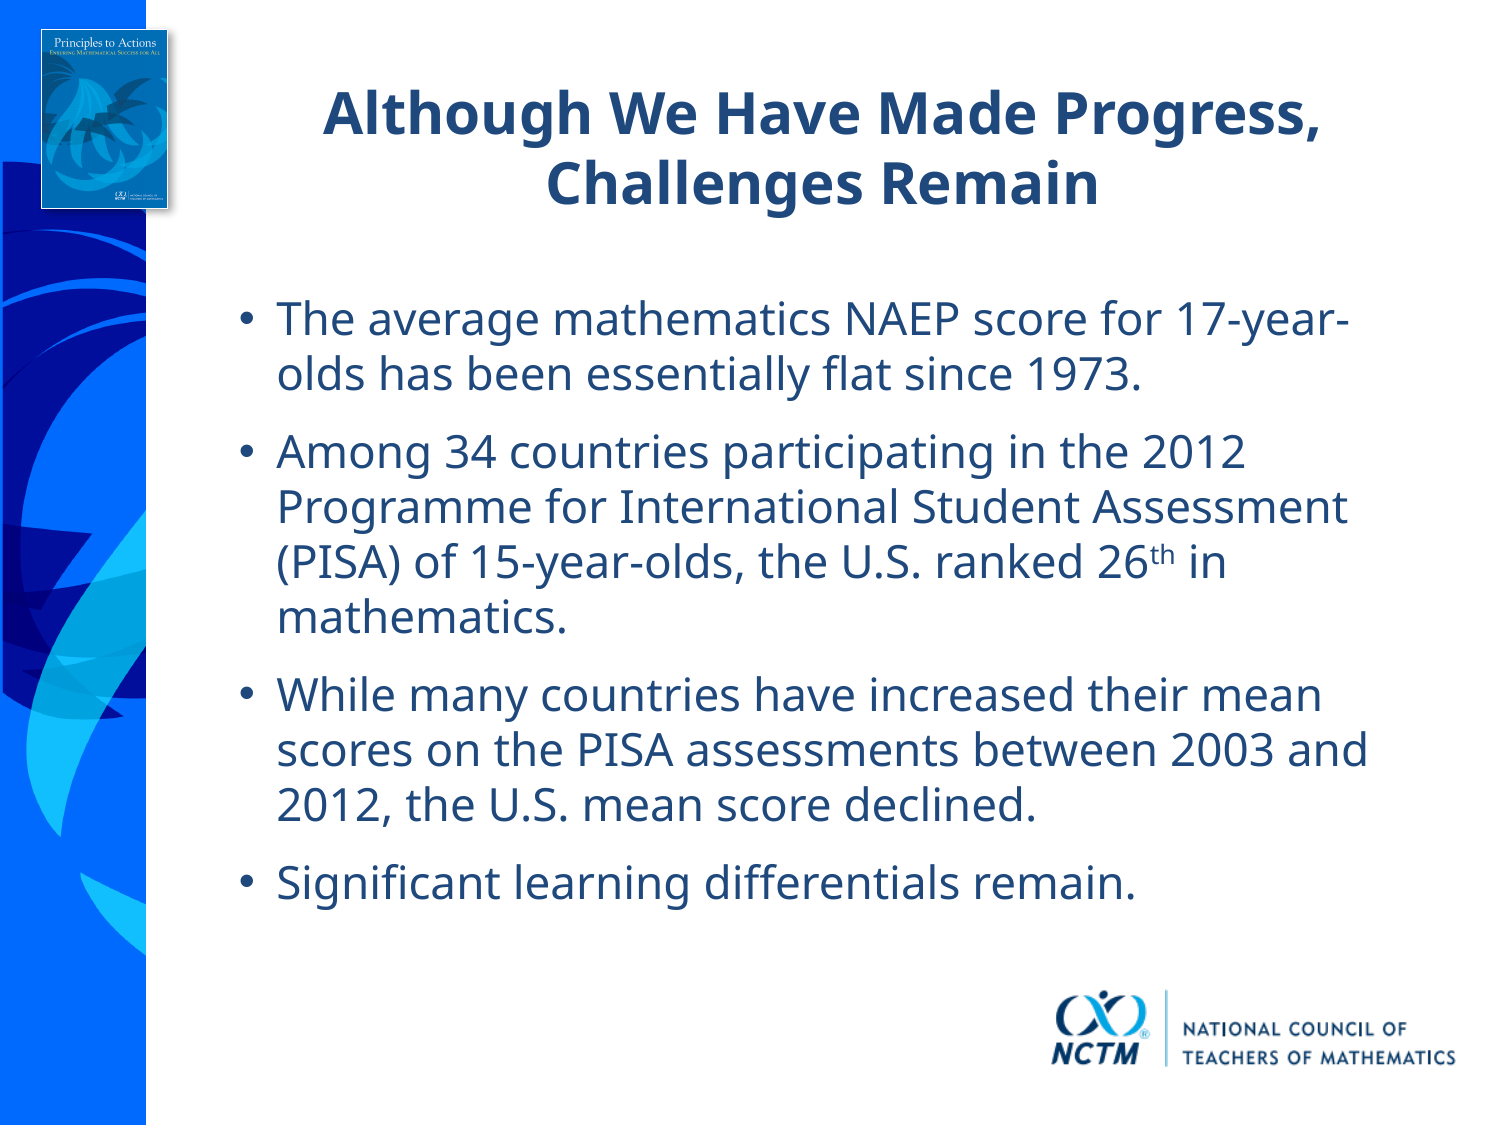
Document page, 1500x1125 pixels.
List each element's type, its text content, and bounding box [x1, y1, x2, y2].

text_box Although We Have Made Progress, Challenges Remain [151, 52, 1500, 240]
picture [1034, 969, 1474, 1085]
text_box The average mathematics NAEP score for 17-year-olds has been essentially flat since 1973. Among 34 countries participating in the 2012 Programme for International Student Assessment (PISA) of 15-year-olds, the U.S. ranked 26th in mathematics. While many countries have increased their mean scores on the PISA assessments between 2003 and 2012, the U.S. mean score declined. Significant learning differentials remain. [223, 282, 1429, 970]
picture [0, 0, 168, 1125]
